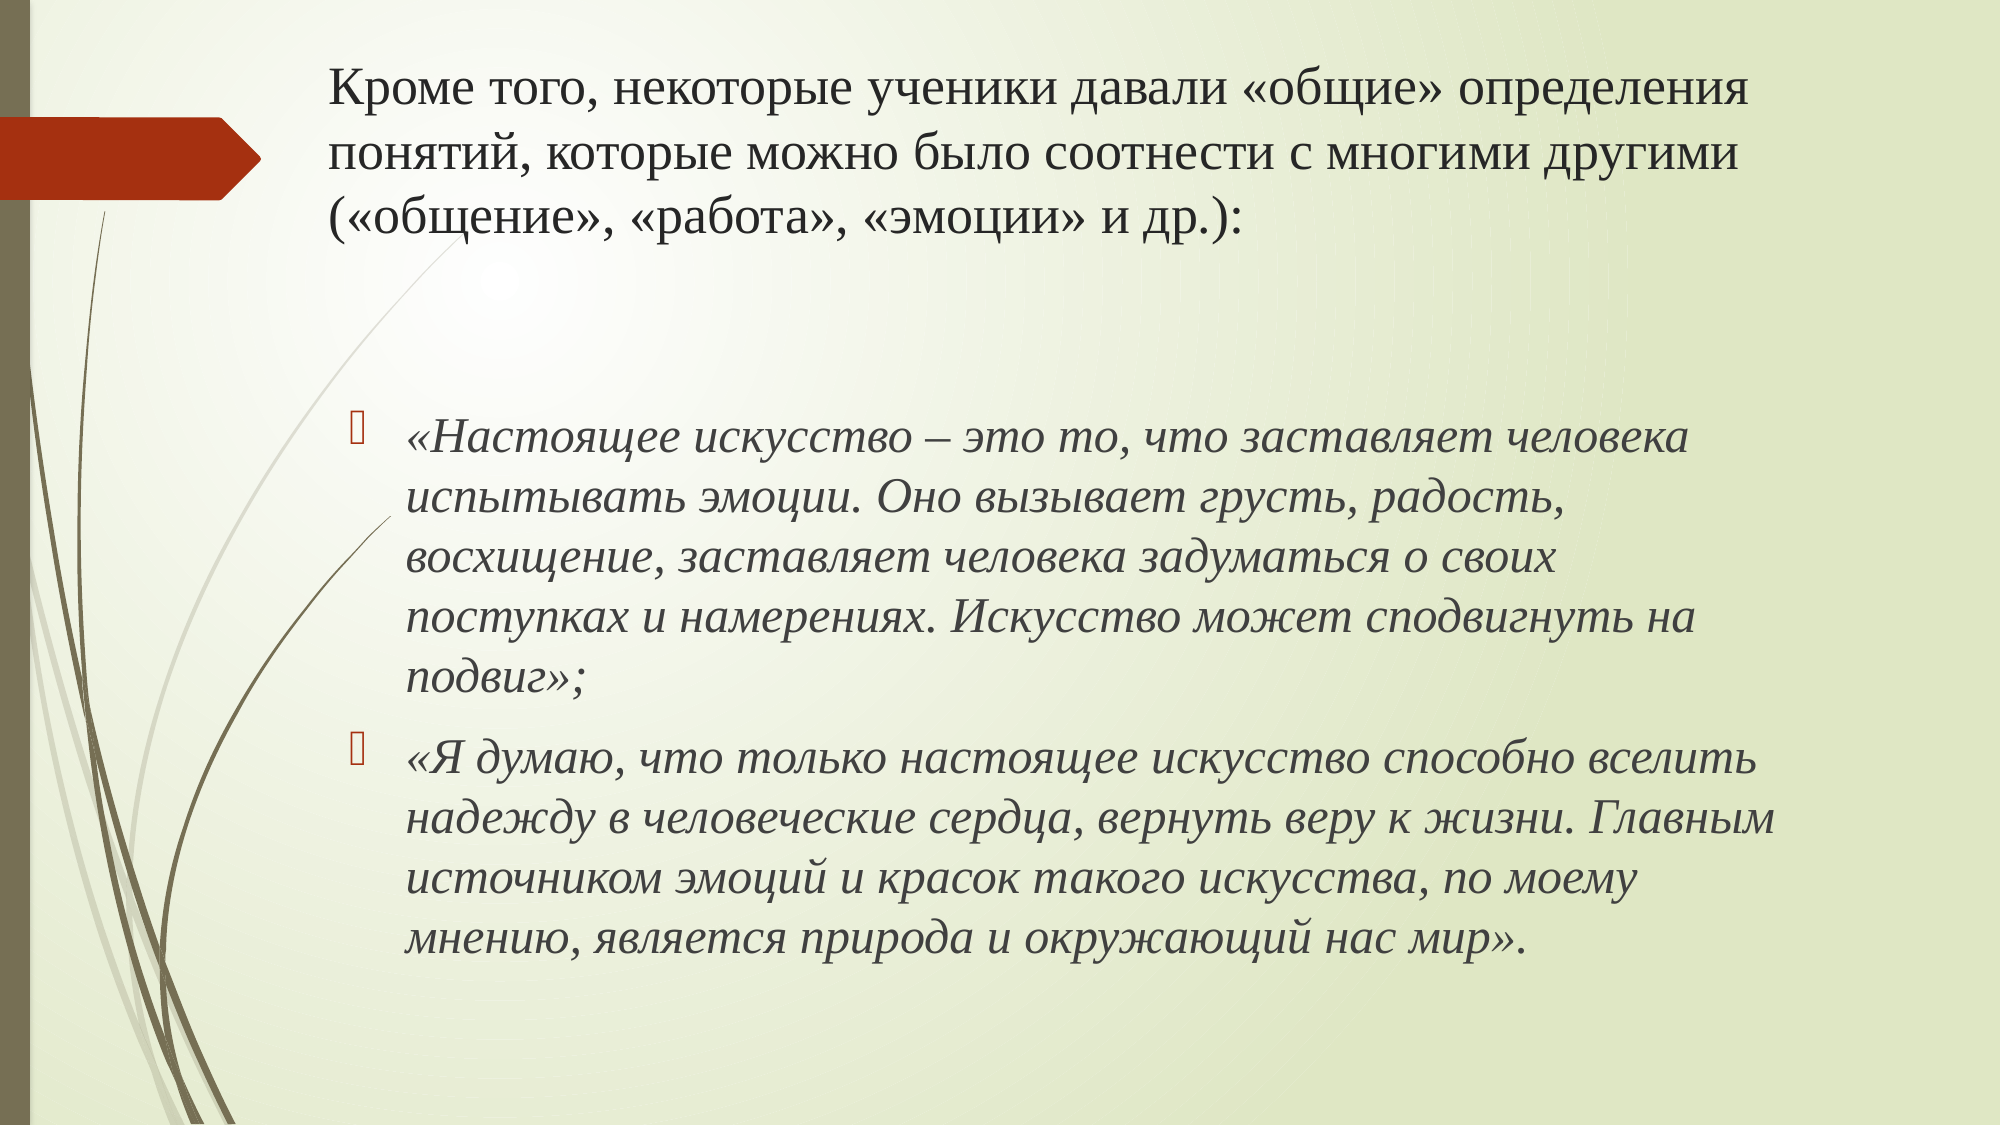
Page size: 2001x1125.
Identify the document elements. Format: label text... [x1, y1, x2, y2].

list «Настоящее искусство – это то, что заставляет человека испытывать эмоции. Оно вызывает грусть, радость, восхищение, заставляет человека задуматься о своих поступках и намерениях. Искусство может сподвигнуть на подвиг»; «Я думаю, что только настоящее искусство способно вселить надежду в человеческие сердца, вернуть веру к жизни. Главным источником эмоций и красок такого искусства, по моему мнению, является природа и окружающий нас мир». [334, 395, 1797, 1015]
title Кроме того, некоторые ученики давали «общие» определения понятий, которые можно было соотнести с многими другими («общение», «работа», «эмоции» и др.): [313, 42, 1776, 253]
